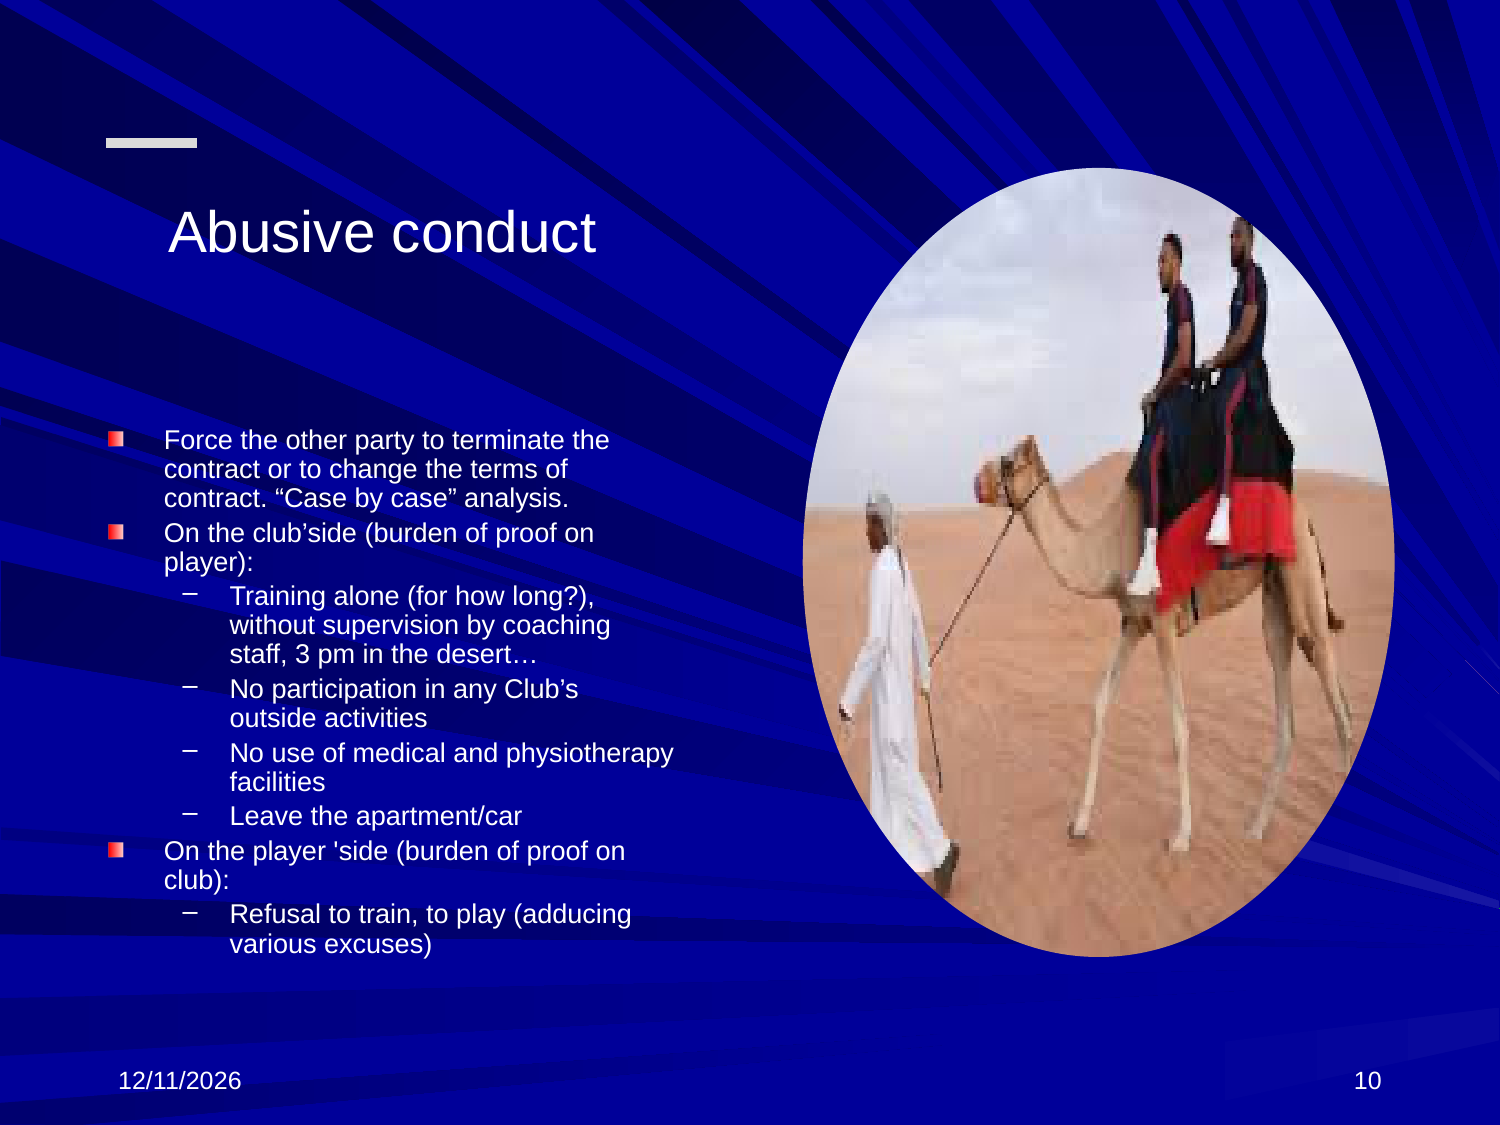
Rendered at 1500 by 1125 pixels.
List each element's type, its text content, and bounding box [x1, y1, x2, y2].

list Force the other party to terminate the contract or to change the terms of contract. “Case by case” analysis. On the club’side (burden of proof on player): Training alone (for how long?), without supervision by coaching staff, 3 pm in the desert… No participation in any Club’s outside activities No use of medical and physiotherapy facilities Leave the apartment/car On the player 'side (burden of proof on club): Refusal to train, to play (adducing various excuses) [92, 418, 689, 1010]
slide_number 10 [1059, 1042, 1397, 1103]
title Abusive conduct [92, 186, 689, 417]
picture [802, 167, 1395, 957]
picture [107, 430, 125, 448]
picture [107, 841, 125, 859]
picture [107, 523, 125, 541]
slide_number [103, 1042, 441, 1103]
